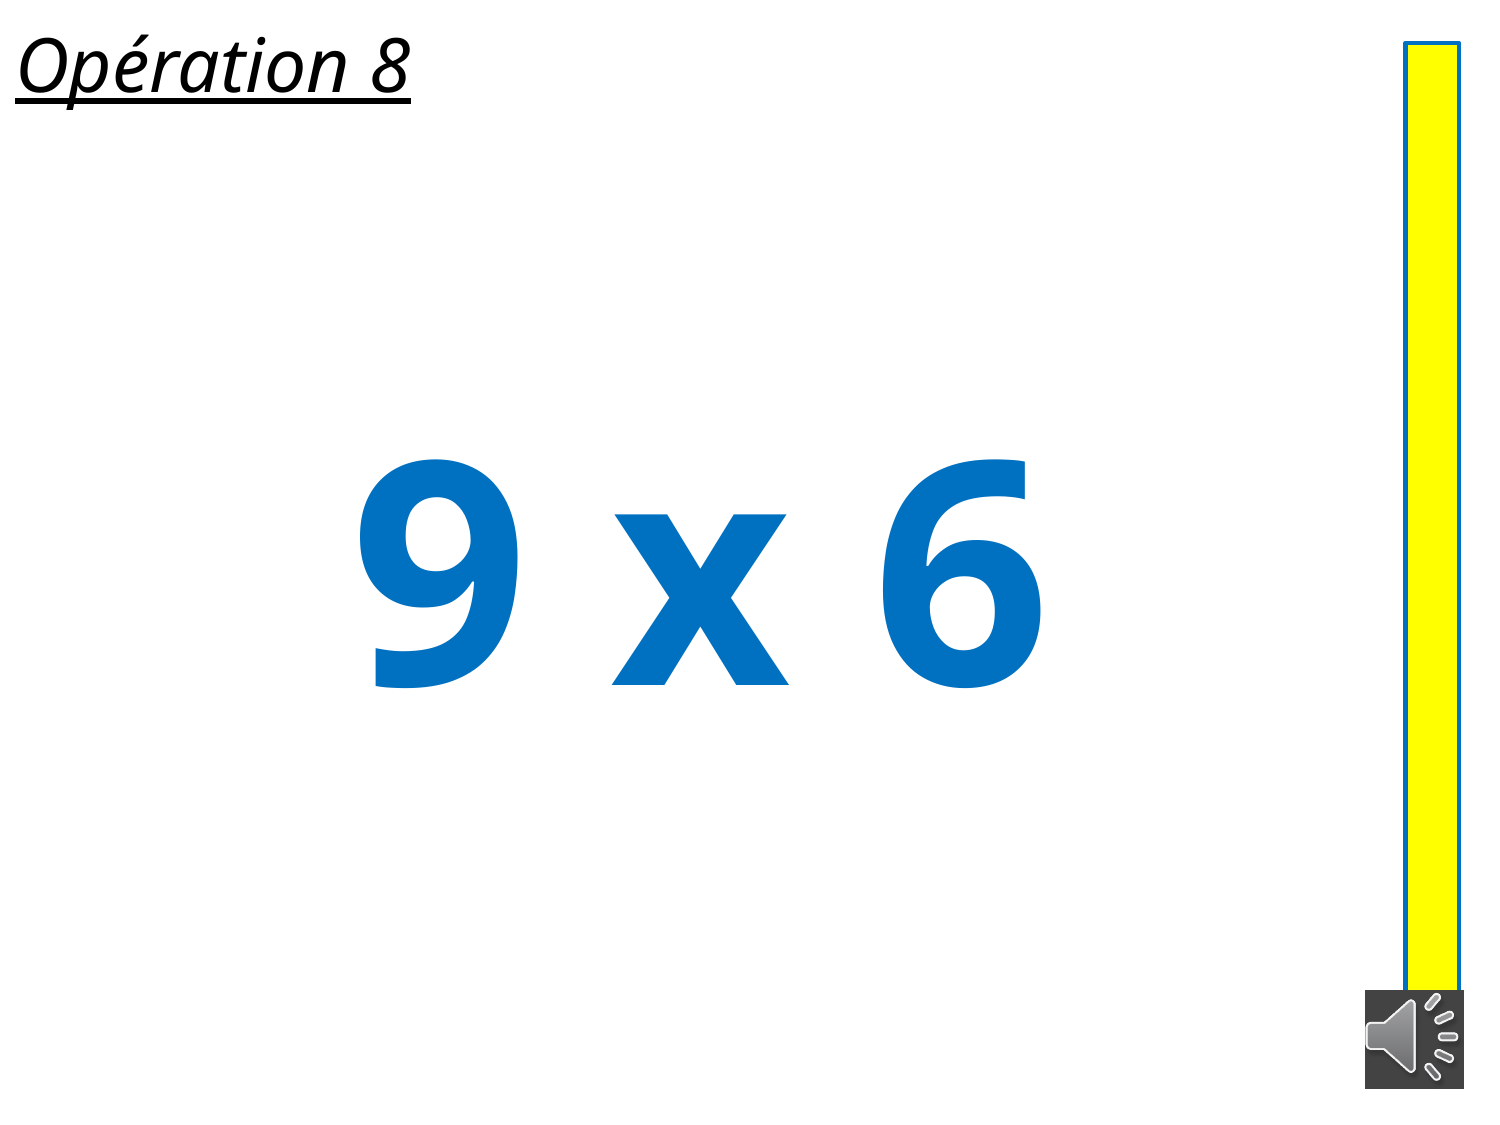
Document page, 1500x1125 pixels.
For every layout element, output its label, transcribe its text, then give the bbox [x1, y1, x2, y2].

picture [1364, 989, 1465, 1090]
text_box 9 x 6 [0, 365, 1403, 756]
text_box [1403, 41, 1461, 987]
title Opération 8 [0, 0, 502, 126]
